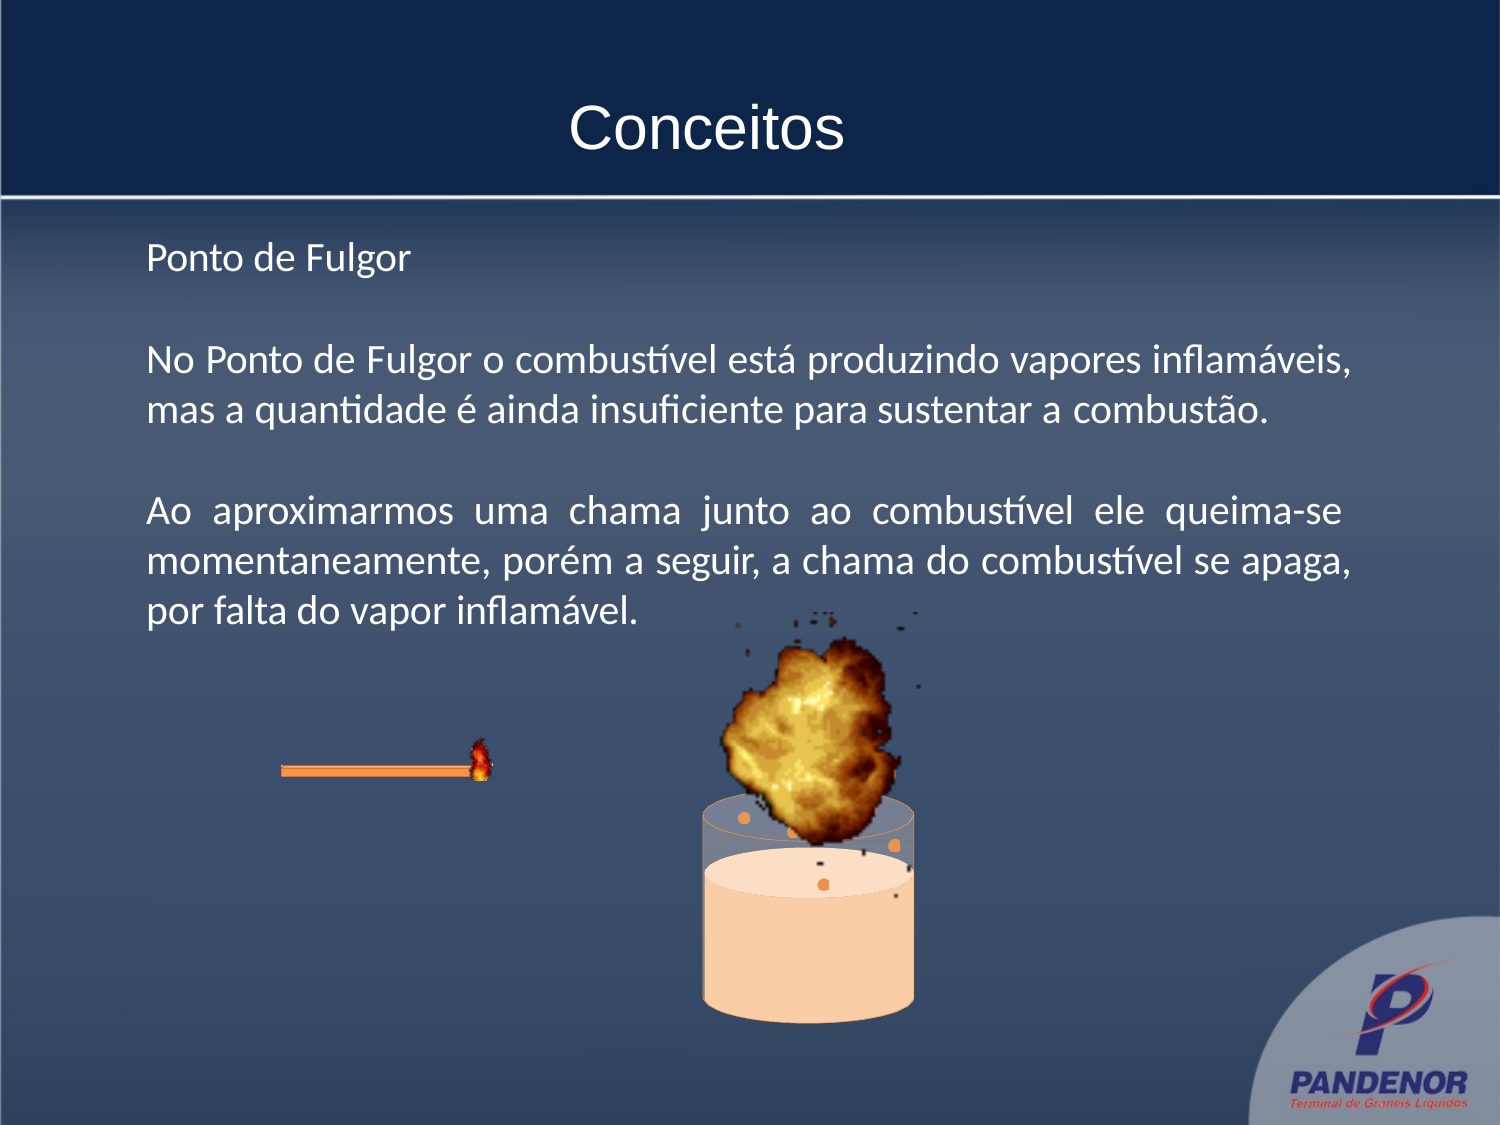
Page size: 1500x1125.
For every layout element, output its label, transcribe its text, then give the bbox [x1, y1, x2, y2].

title Conceitos [73, 20, 1425, 219]
text_box [702, 612, 931, 934]
text_box [281, 765, 457, 769]
text_box [281, 769, 457, 777]
picture [0, 0, 1500, 1125]
text_box Ponto de Fulgor No Ponto de Fulgor o combustível está produzindo vapores inflamáveis, mas a quantidade é ainda insuficiente para sustentar a combustão. Ao aproximarmos uma chama junto ao combustível ele queima-se momentaneamente, porém a seguir, a chama do combustível se apaga, por falta do vapor inflamável. [144, 227, 1364, 634]
text_box [457, 730, 508, 781]
text_box [702, 934, 914, 1024]
